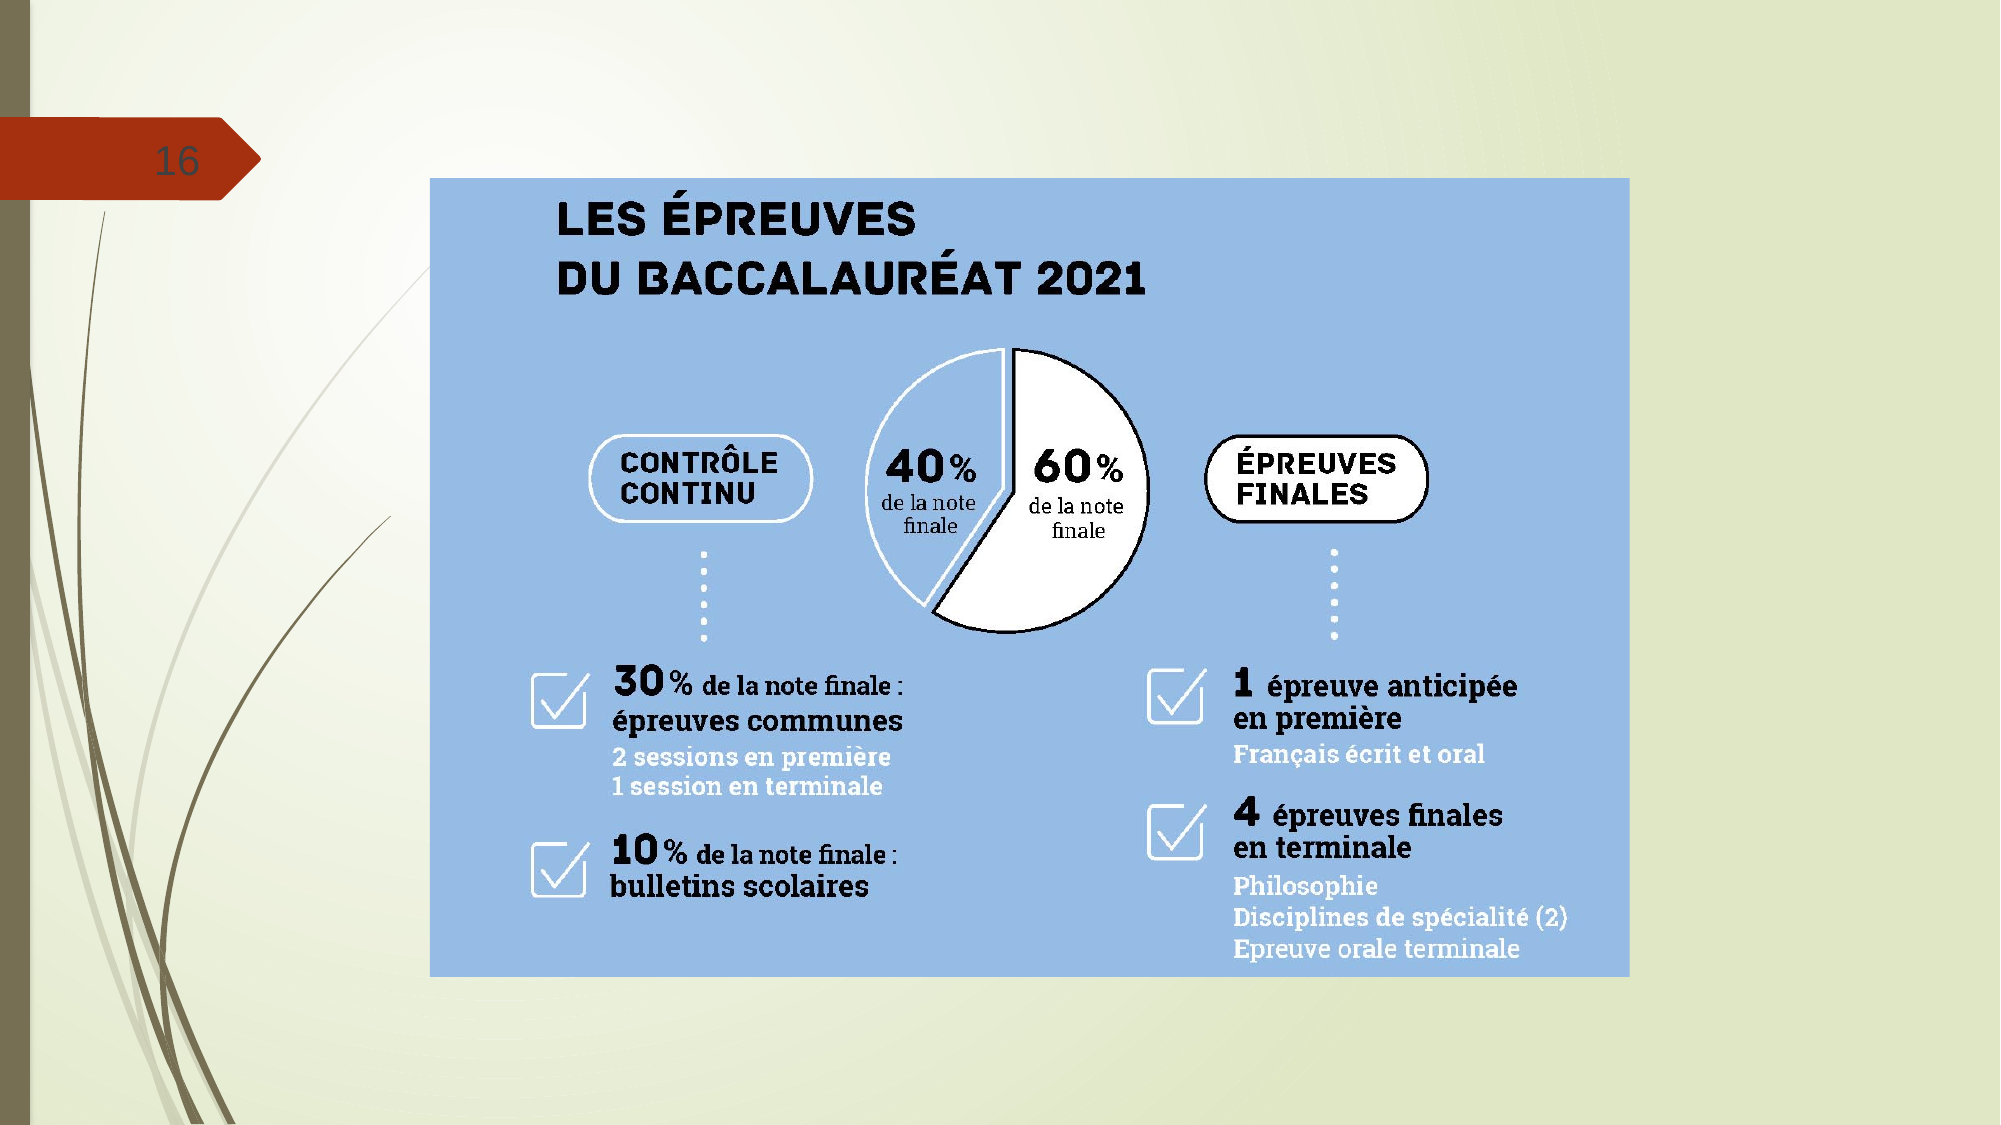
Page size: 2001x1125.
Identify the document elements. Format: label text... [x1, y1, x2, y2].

slide_number 16 [87, 129, 216, 190]
picture [429, 178, 1630, 978]
